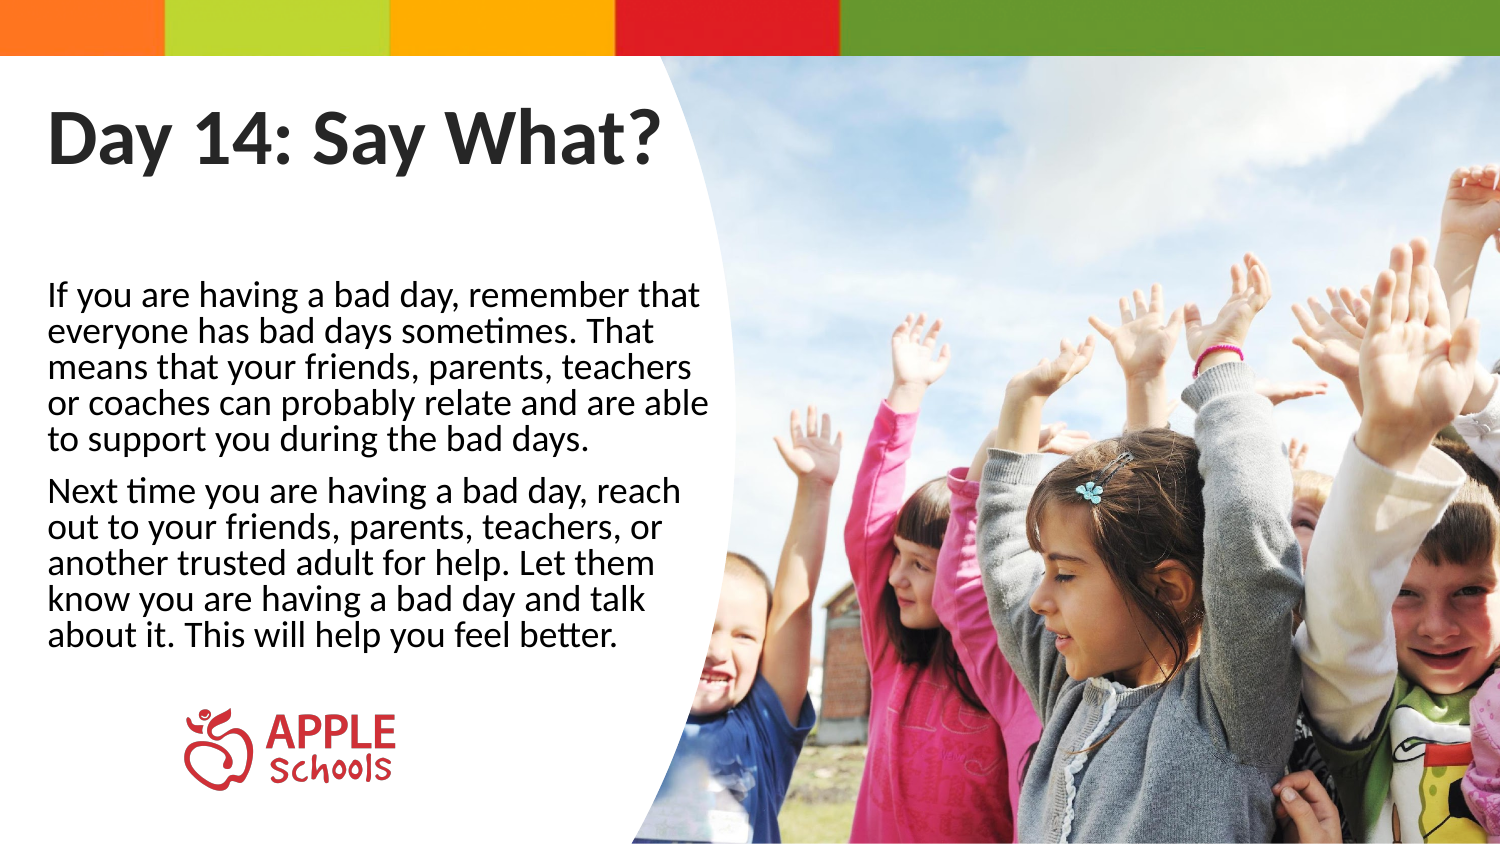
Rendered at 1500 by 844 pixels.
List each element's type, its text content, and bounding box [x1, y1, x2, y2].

title Day 14: Say What? [36, 68, 626, 188]
subtitle If you are having a bad day, remember that everyone has bad days sometimes. That means that your friends, parents, teachers or coaches can probably relate and are able to support you during the bad days. Next time you are having a bad day, reach out to your friends, parents, teachers, or another trusted adult for help. Let them know you are having a bad day and talk about it. This will help you feel better. [36, 272, 626, 663]
text_box [0, 63, 626, 844]
picture [0, 0, 1500, 844]
picture [180, 708, 401, 798]
